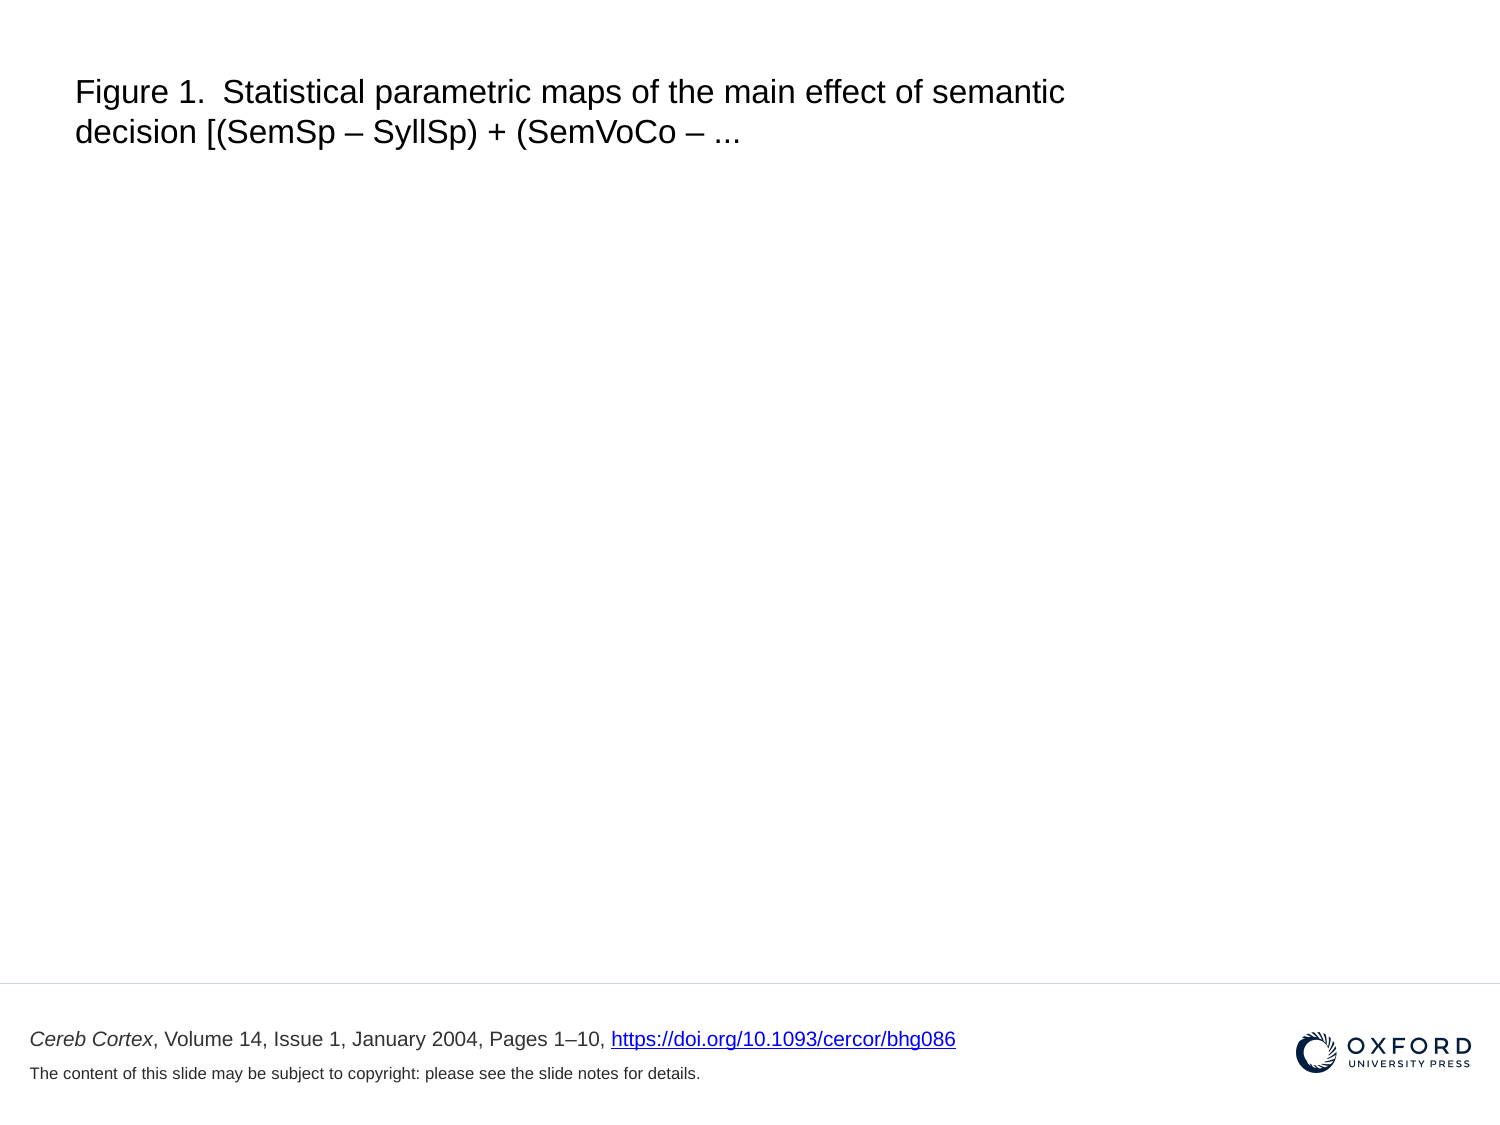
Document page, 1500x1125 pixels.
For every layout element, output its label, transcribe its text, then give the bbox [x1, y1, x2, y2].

footer Cereb Cortex, Volume 14, Issue 1, January 2004, Pages 1–10, https://doi.org/10.1093/cercor/bhg086 The content of this slide may be subject to copyright: please see the slide notes for details. [0, 983, 1260, 1125]
title Figure 1. Statistical parametric maps of the main effect of semantic decision [(SemSp – SyllSp) + (SemVoCo – ... [75, 69, 1078, 171]
picture [1296, 1032, 1471, 1073]
